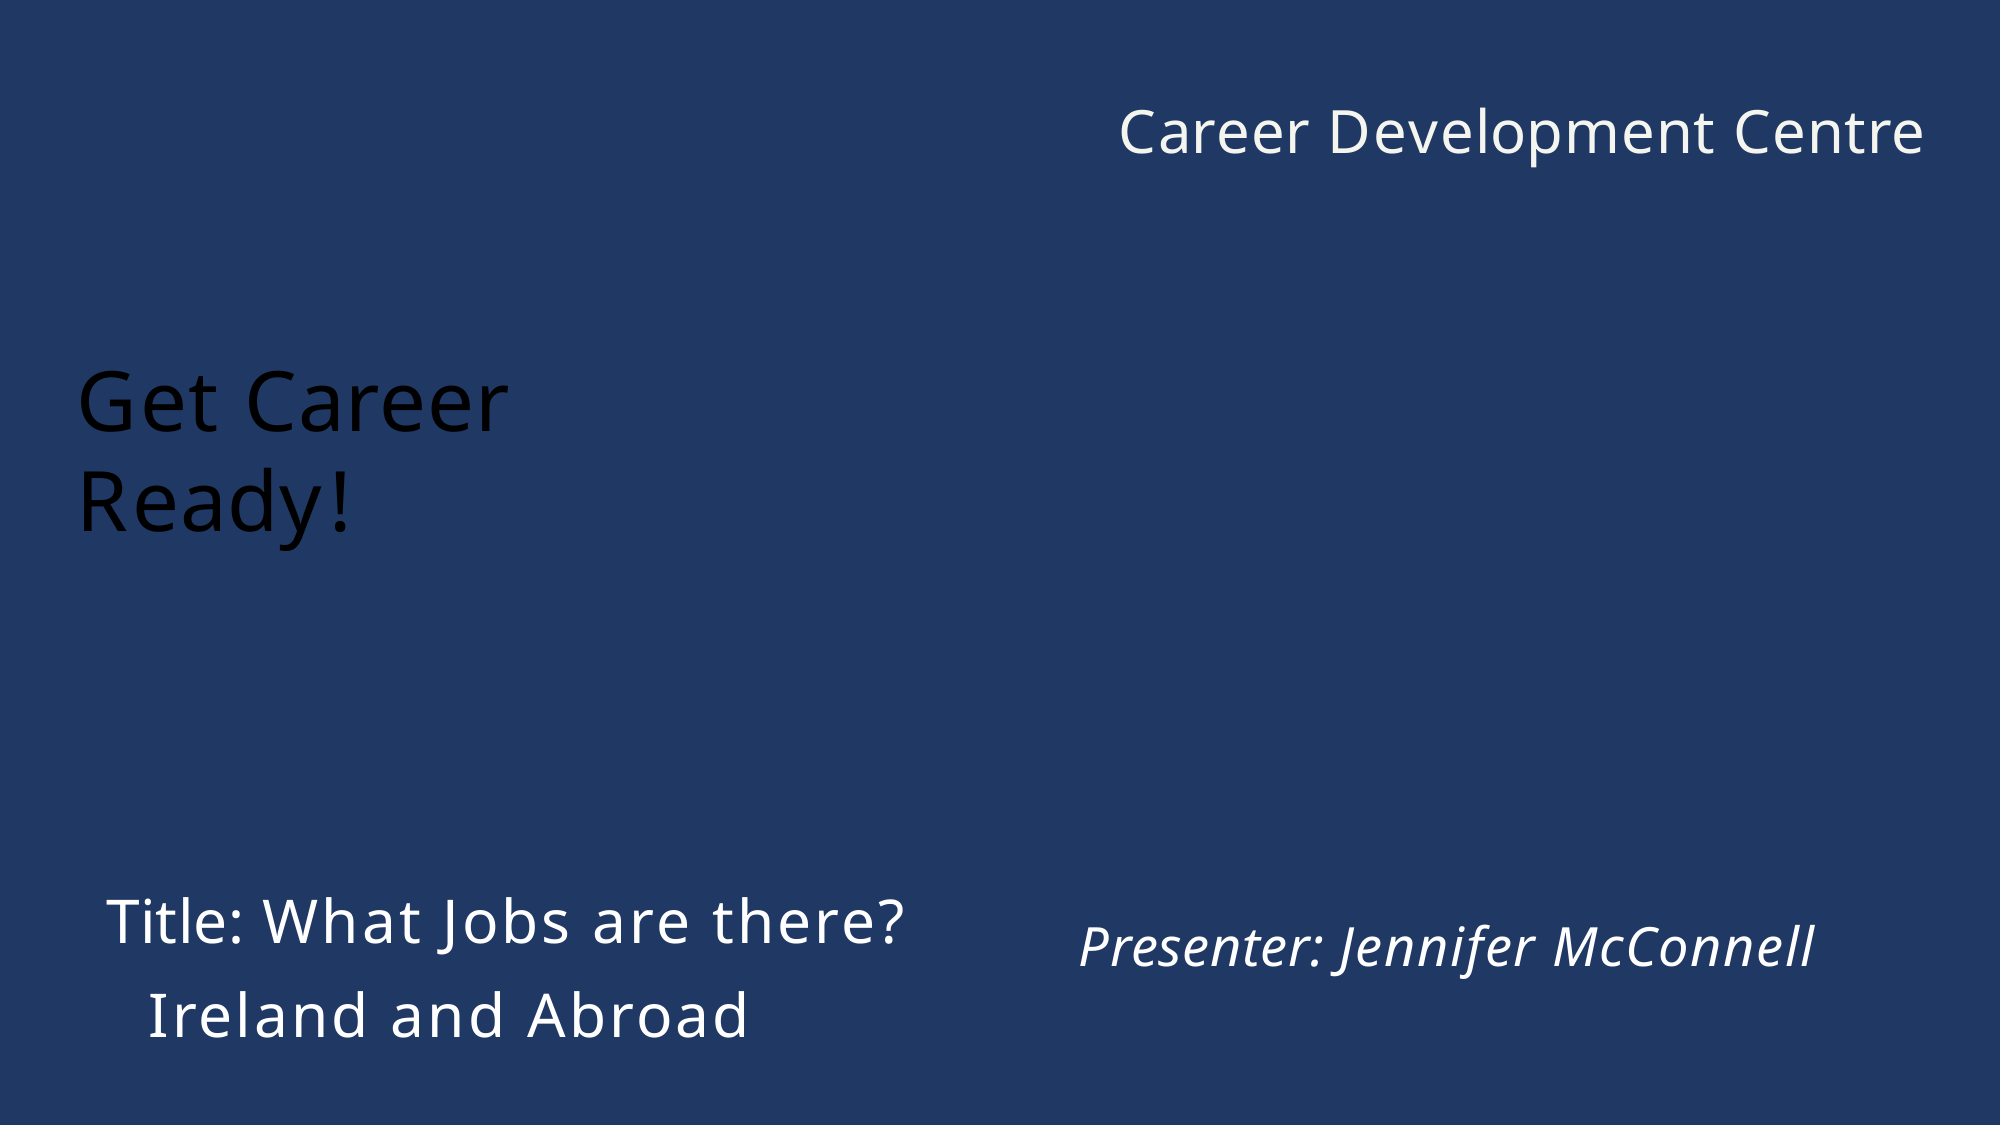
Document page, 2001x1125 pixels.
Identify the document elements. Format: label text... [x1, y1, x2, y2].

text_box Presenter: Jennifer McConnell [1077, 911, 1895, 978]
text_box Title: What Jobs are there? Ireland and Abroad [104, 861, 928, 1050]
text_box Career Development Centre [1117, 92, 1932, 166]
title Get Career Ready! [75, 346, 742, 549]
